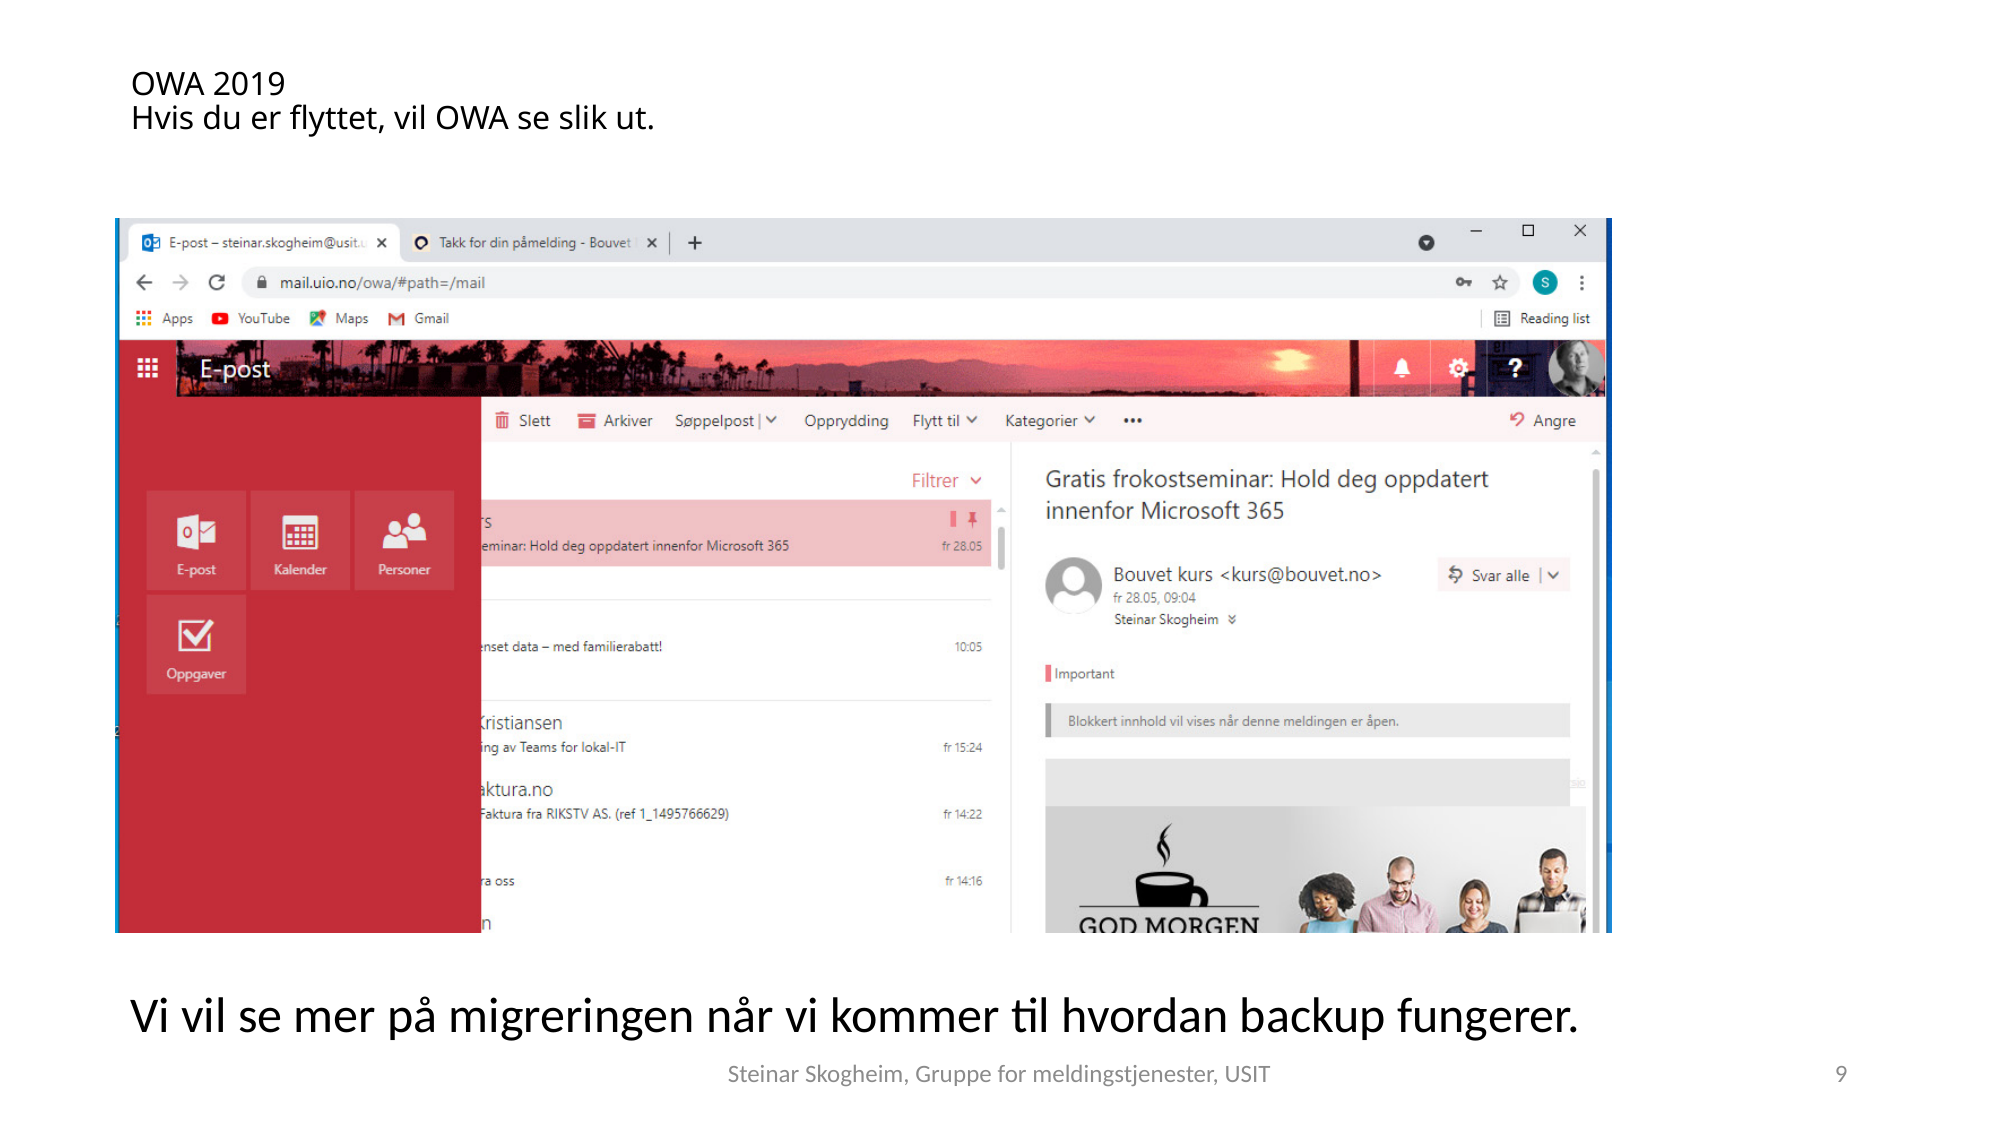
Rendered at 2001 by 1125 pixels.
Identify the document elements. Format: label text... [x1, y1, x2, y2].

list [115, 218, 1612, 933]
title OWA 2019 Hvis du er flyttet, vil OWA se slik ut. [115, 59, 1750, 146]
text_box Vi vil se mer på migreringen når vi kommer til hvordan backup fungerer. [115, 975, 1750, 1051]
slide_number 9 [1412, 1042, 1863, 1103]
footer Steinar Skogheim, Gruppe for meldingstjenester, USIT [662, 1051, 1338, 1103]
